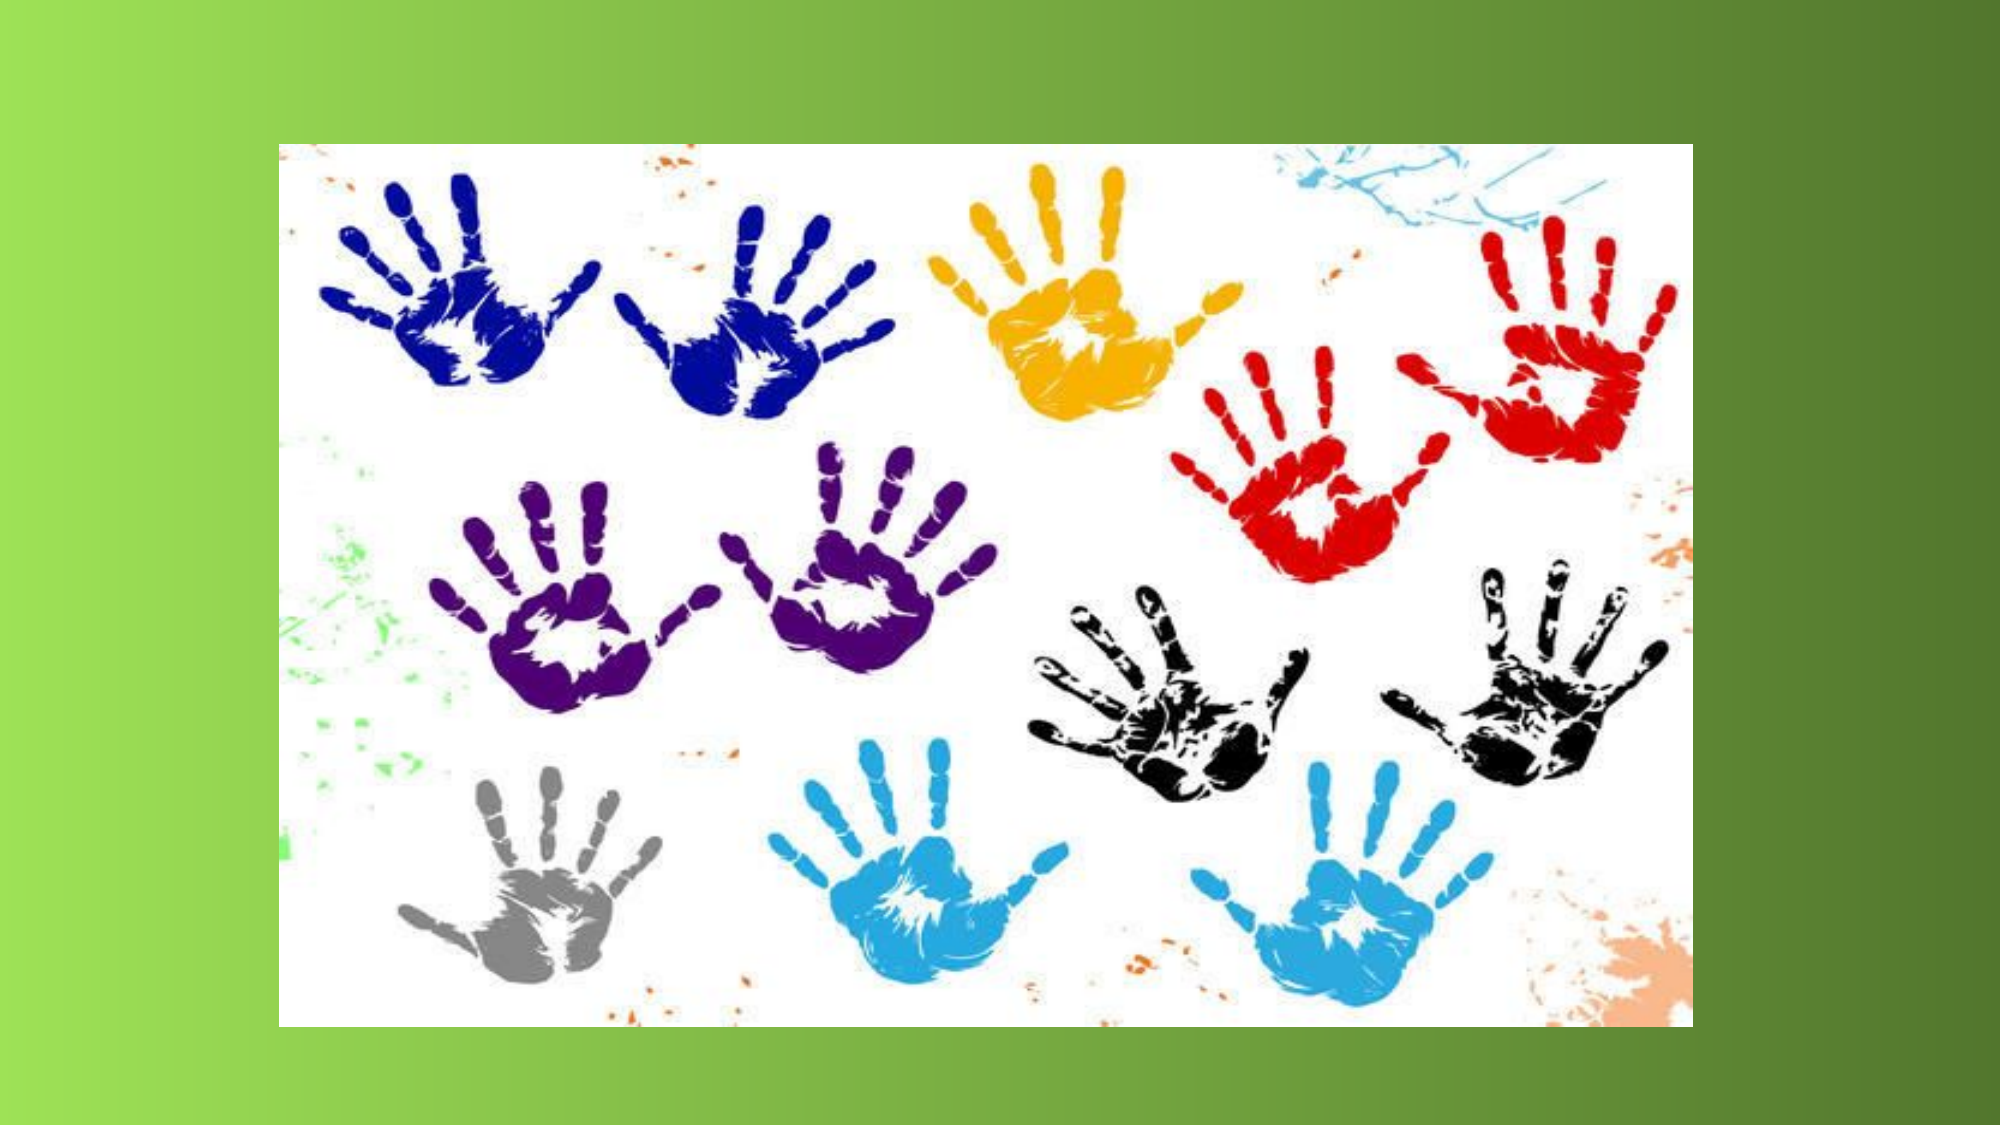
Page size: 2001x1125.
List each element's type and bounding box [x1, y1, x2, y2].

list [279, 144, 1693, 1027]
